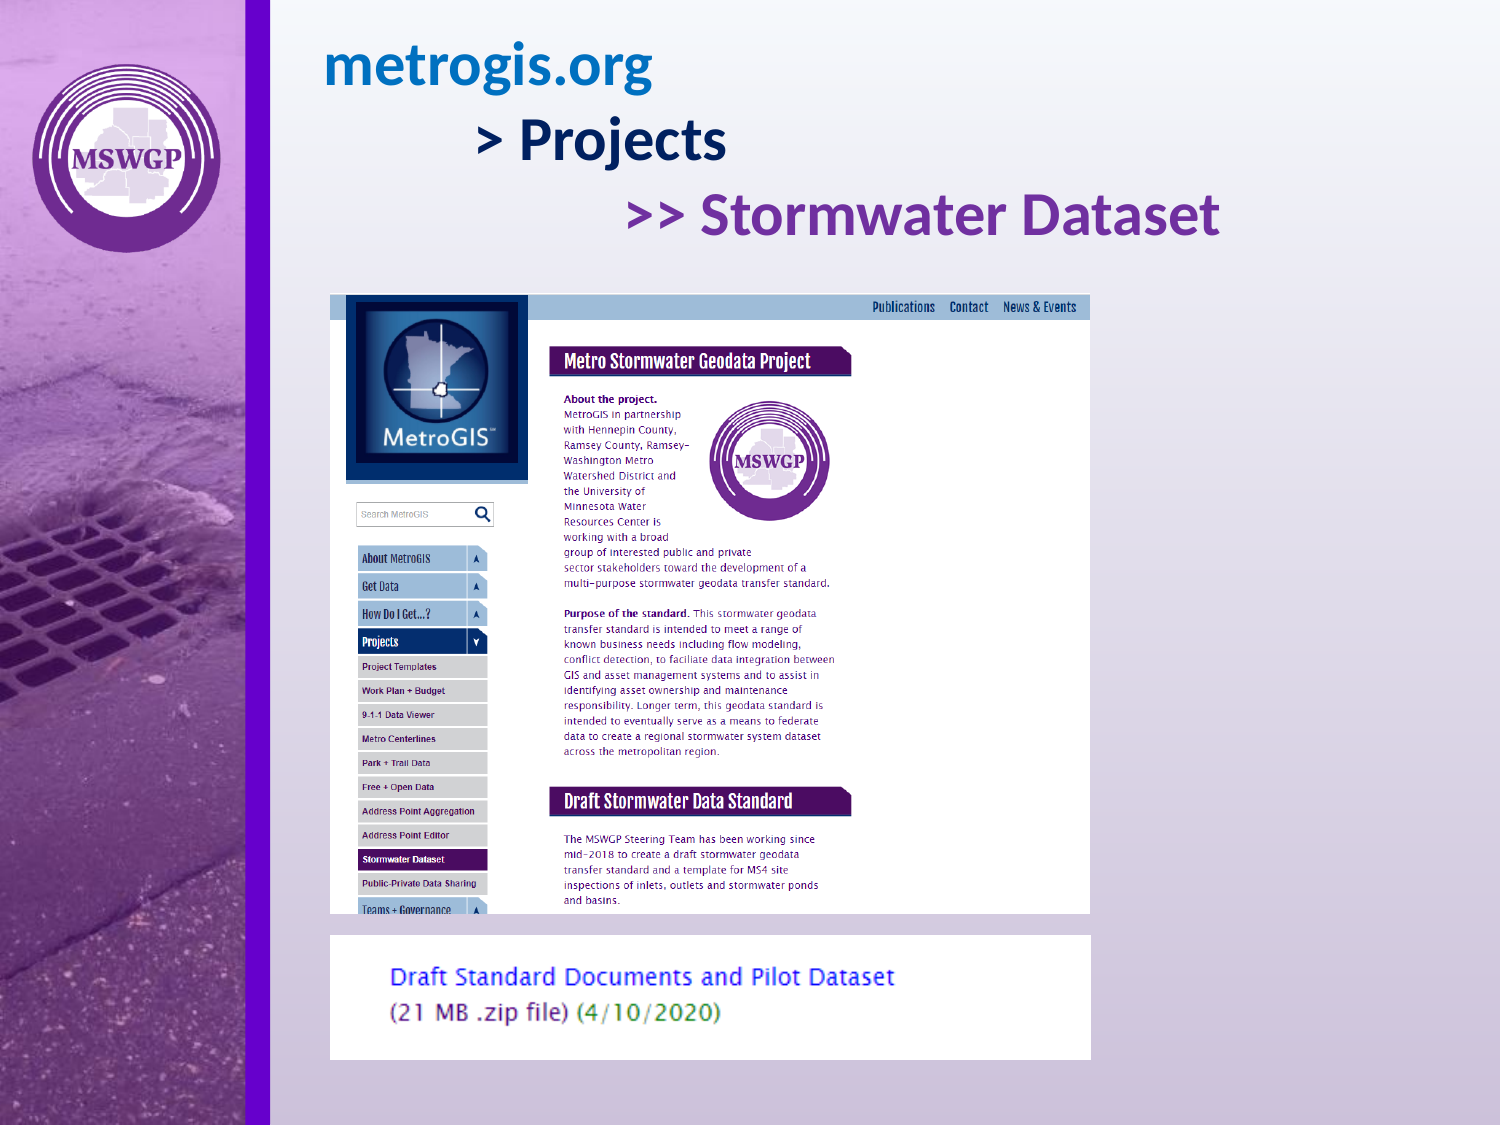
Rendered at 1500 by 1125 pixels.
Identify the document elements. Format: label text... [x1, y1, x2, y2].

text_box [246, 0, 272, 1125]
text_box metrogis.org > Projects >> Stormwater Dataset [309, 16, 1237, 256]
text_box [329, 293, 1091, 1060]
text_box [272, 0, 1500, 1125]
picture [0, 0, 246, 1125]
